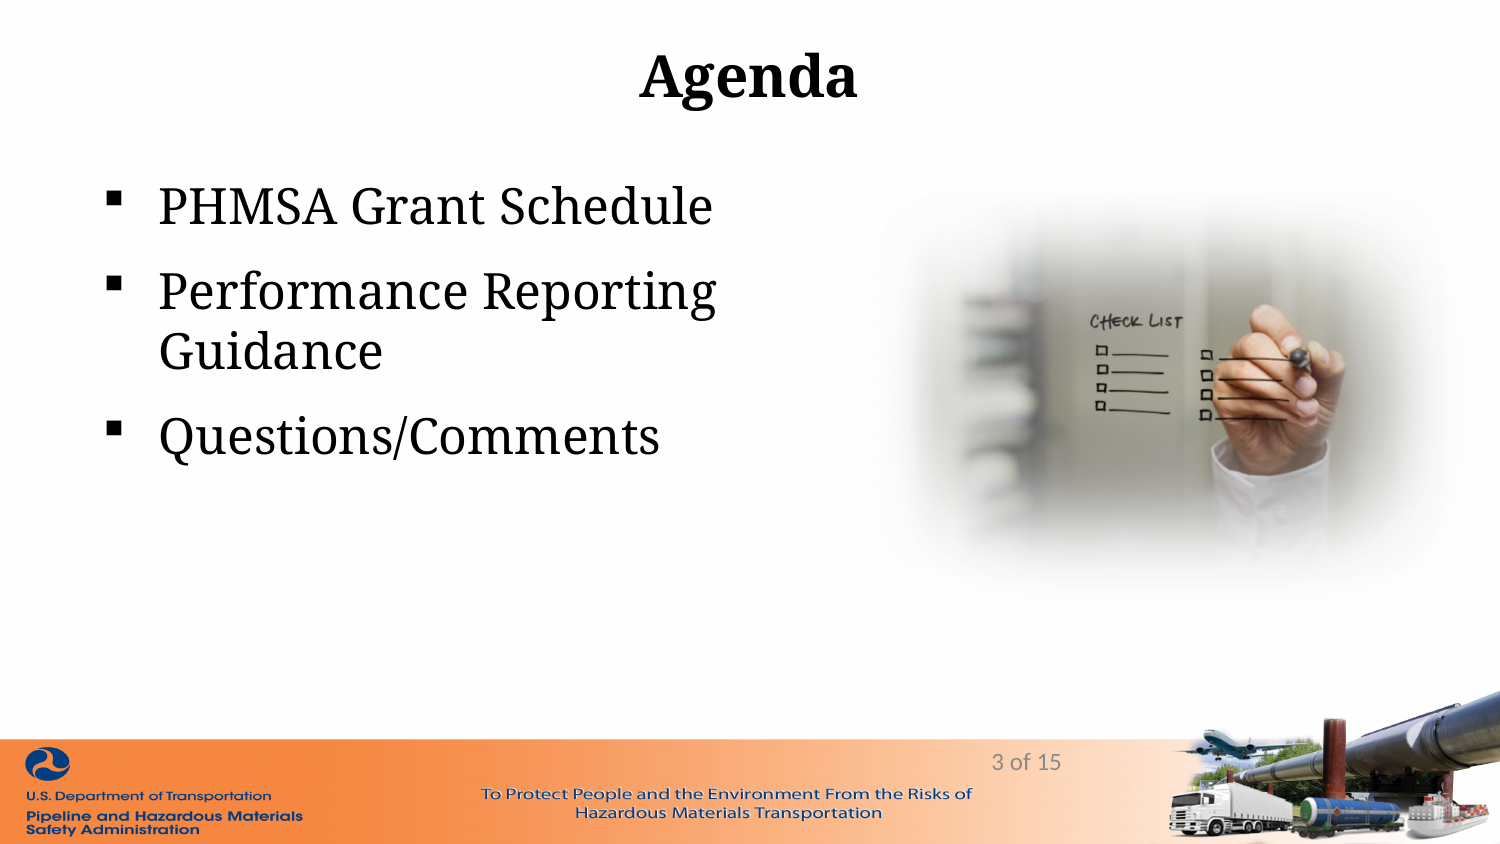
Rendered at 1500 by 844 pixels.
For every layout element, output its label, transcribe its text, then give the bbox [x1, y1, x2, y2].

picture [0, 0, 1500, 844]
list PHMSA Grant Schedule Performance Reporting Guidance Questions/Comments [87, 166, 950, 677]
title Agenda [75, 29, 1425, 120]
footer 3 of 15 [789, 737, 1265, 783]
